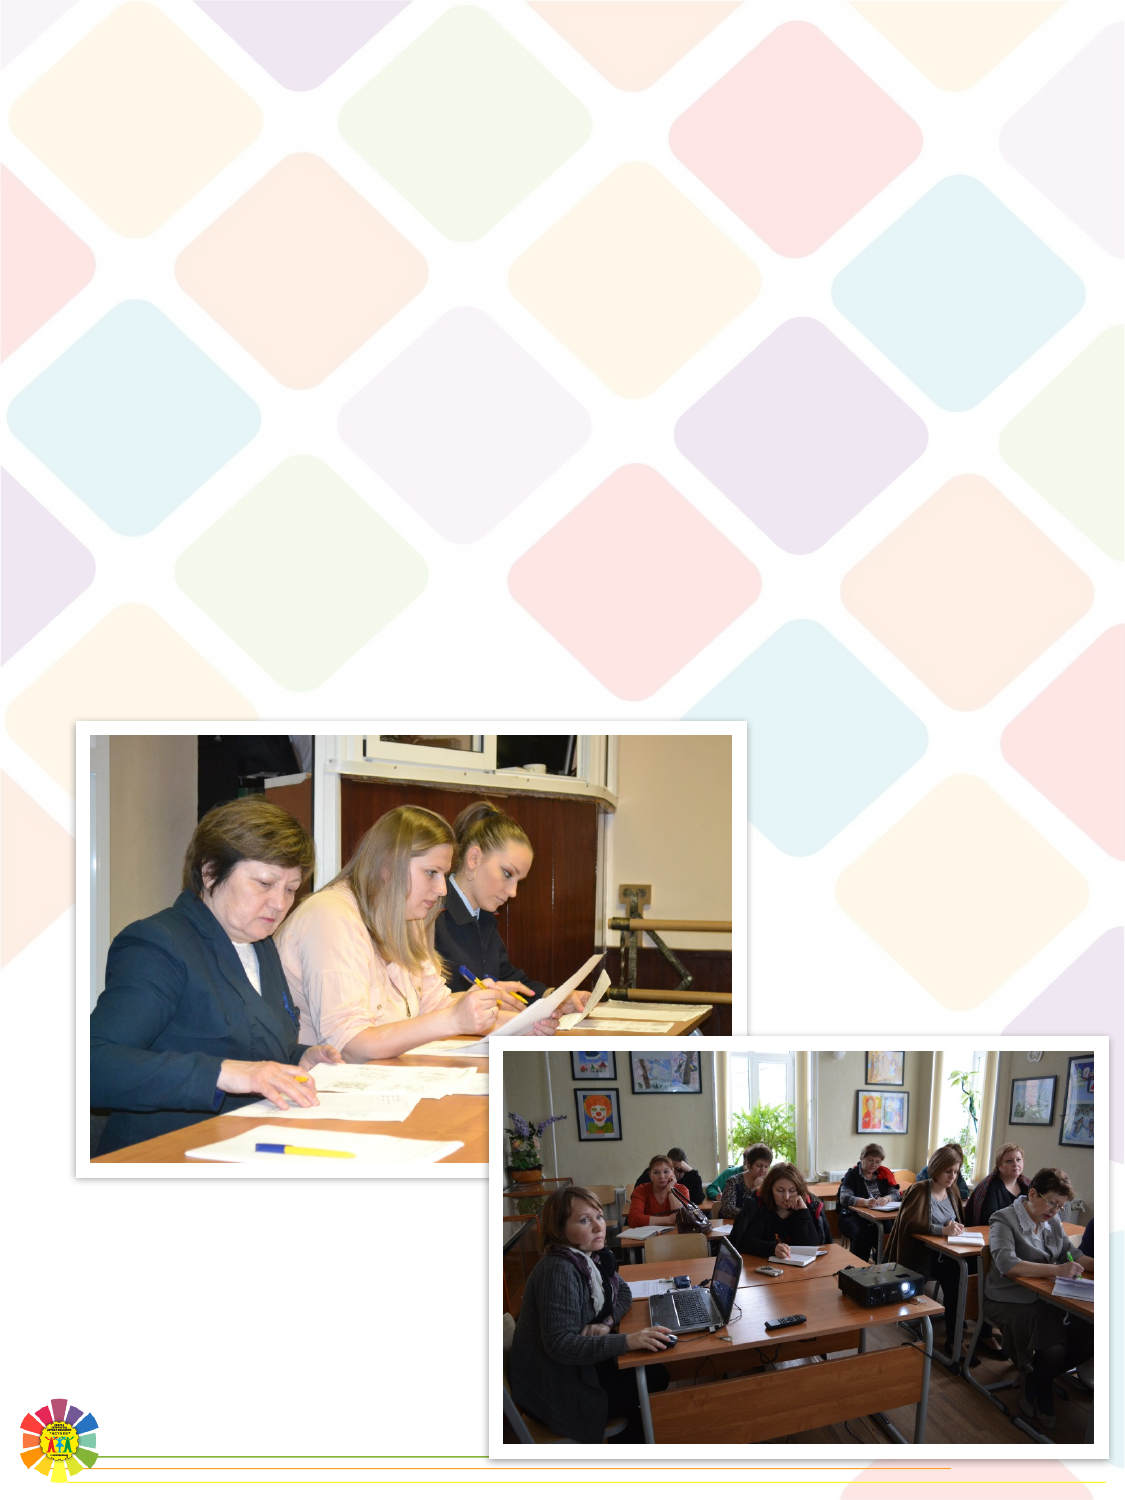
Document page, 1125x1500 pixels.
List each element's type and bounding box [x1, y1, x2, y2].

picture [18, 735, 1107, 1483]
